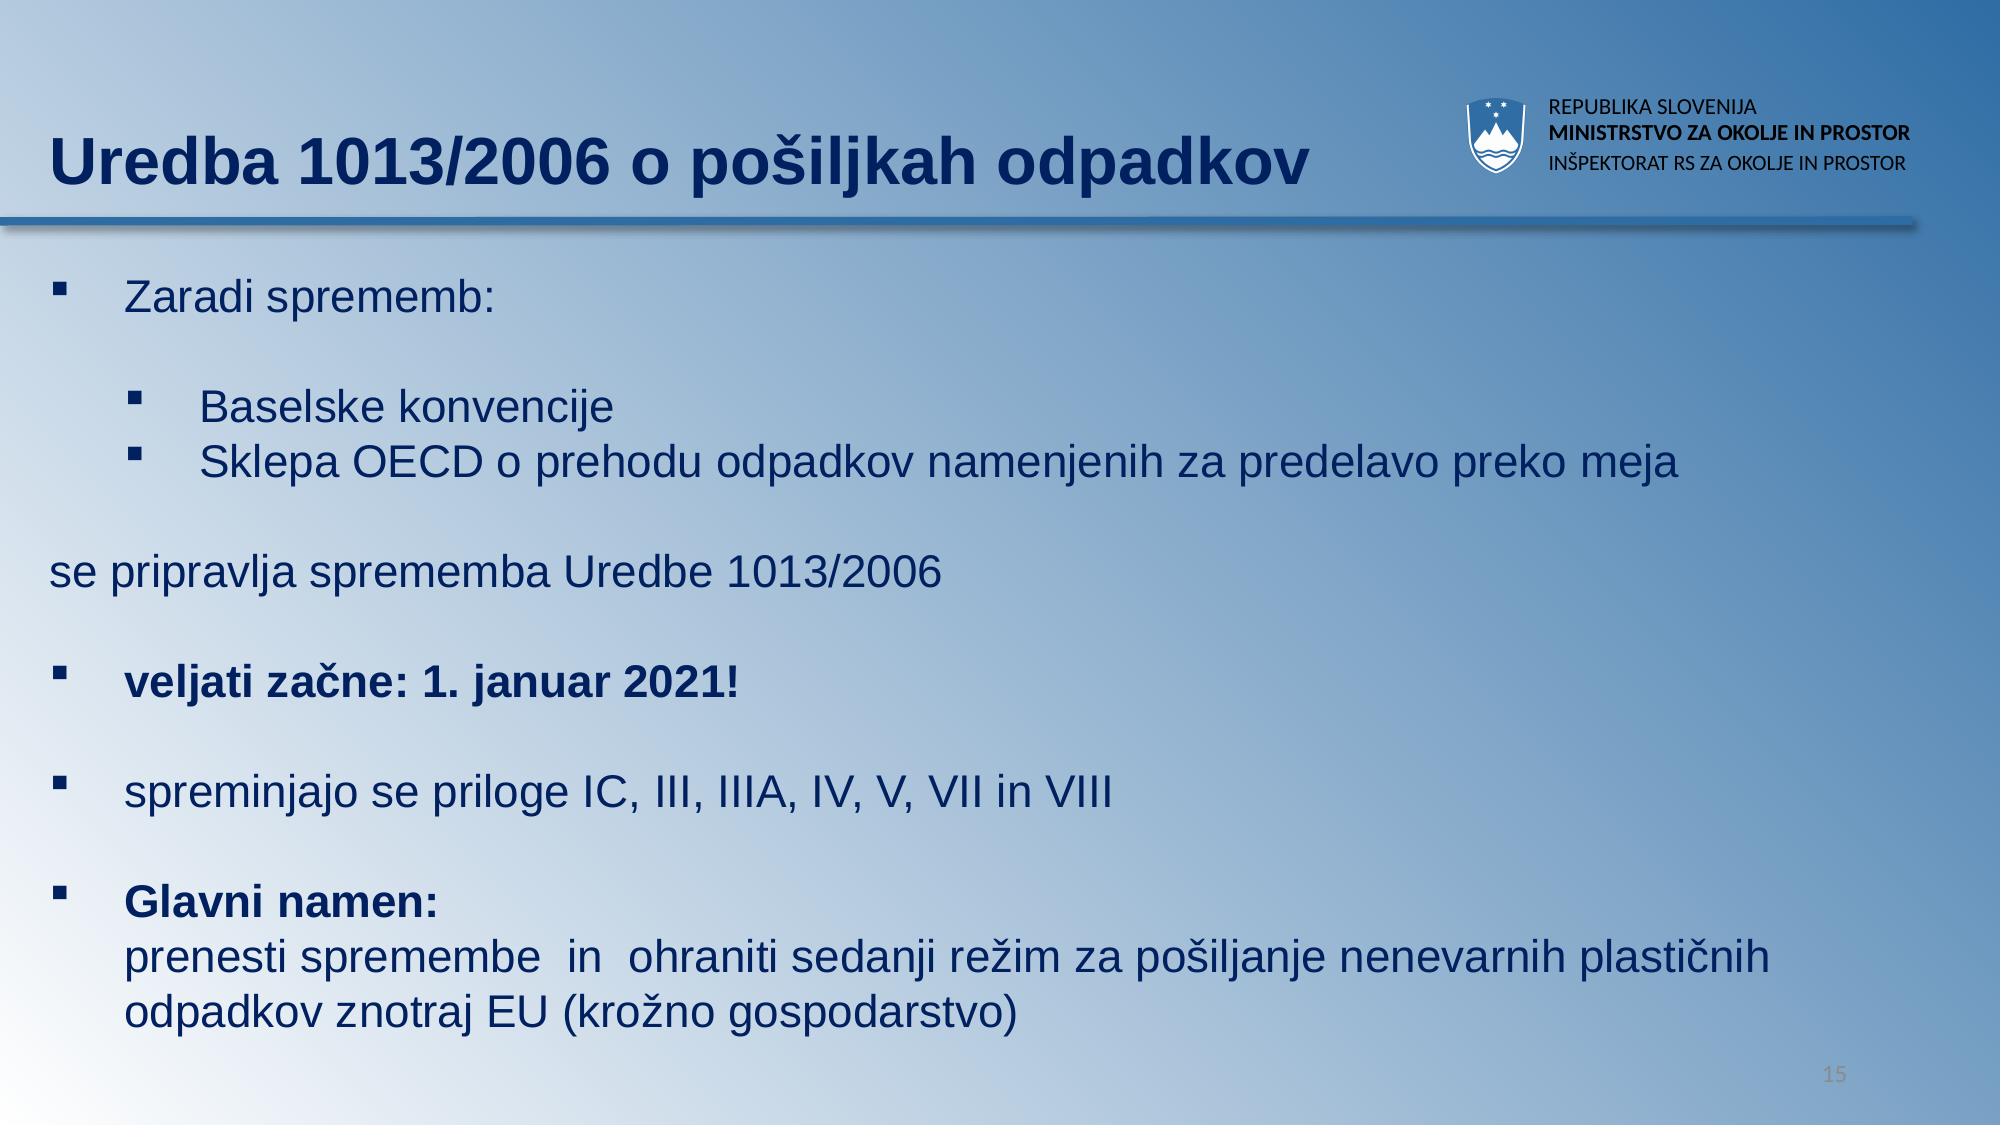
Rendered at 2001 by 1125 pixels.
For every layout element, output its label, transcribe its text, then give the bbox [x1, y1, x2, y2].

text_box Uredba 1013/2006 o pošiljkah odpadkov [34, 110, 1391, 206]
slide_number 15 [1412, 1042, 1863, 1103]
text_box Zaradi sprememb: Baselske konvencije Sklepa OECD o prehodu odpadkov namenjenih za predelavo preko meja se pripravlja sprememba Uredbe 1013/2006 veljati začne: 1. januar 2021! spreminjajo se priloge IC, III, IIIA, IV, V, VII in VIII Glavni namen: prenesti spremembe in ohraniti sedanji režim za pošiljanje nenevarnih plastičnih odpadkov znotraj EU (krožno gospodarstvo) [34, 259, 1950, 1125]
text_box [1466, 83, 1952, 183]
